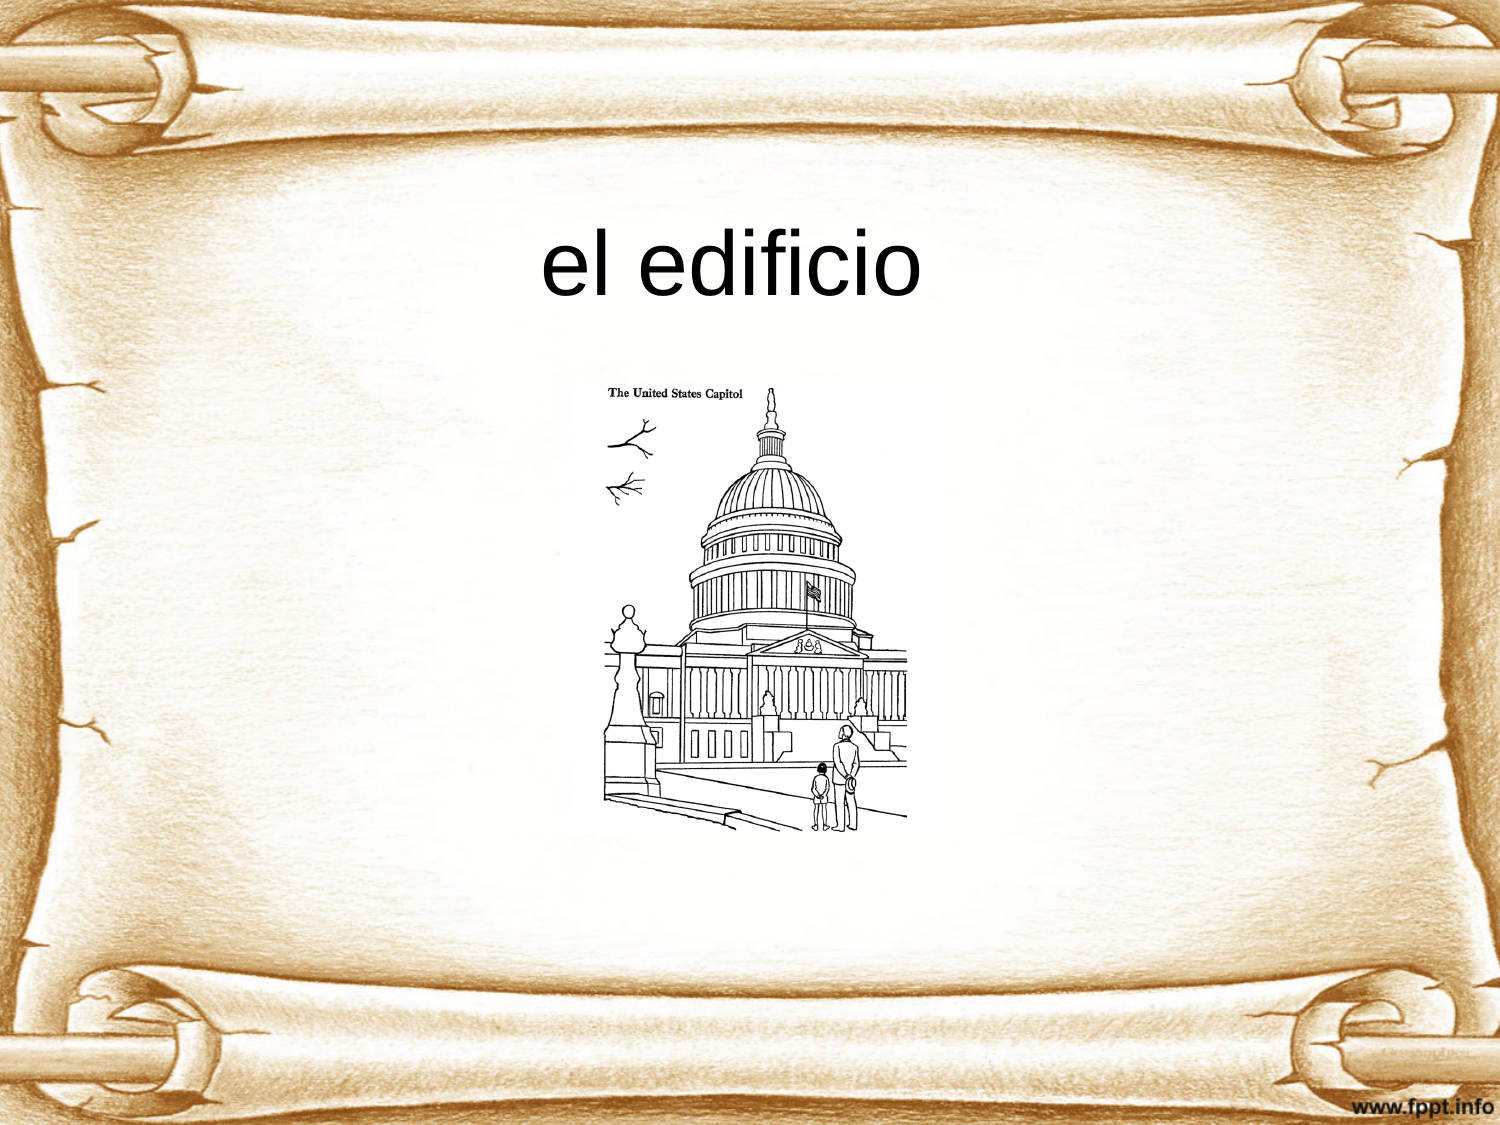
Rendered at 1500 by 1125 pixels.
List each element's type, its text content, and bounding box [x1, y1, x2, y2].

text_box el edificio [29, 196, 1436, 372]
picture [0, 0, 1500, 1125]
